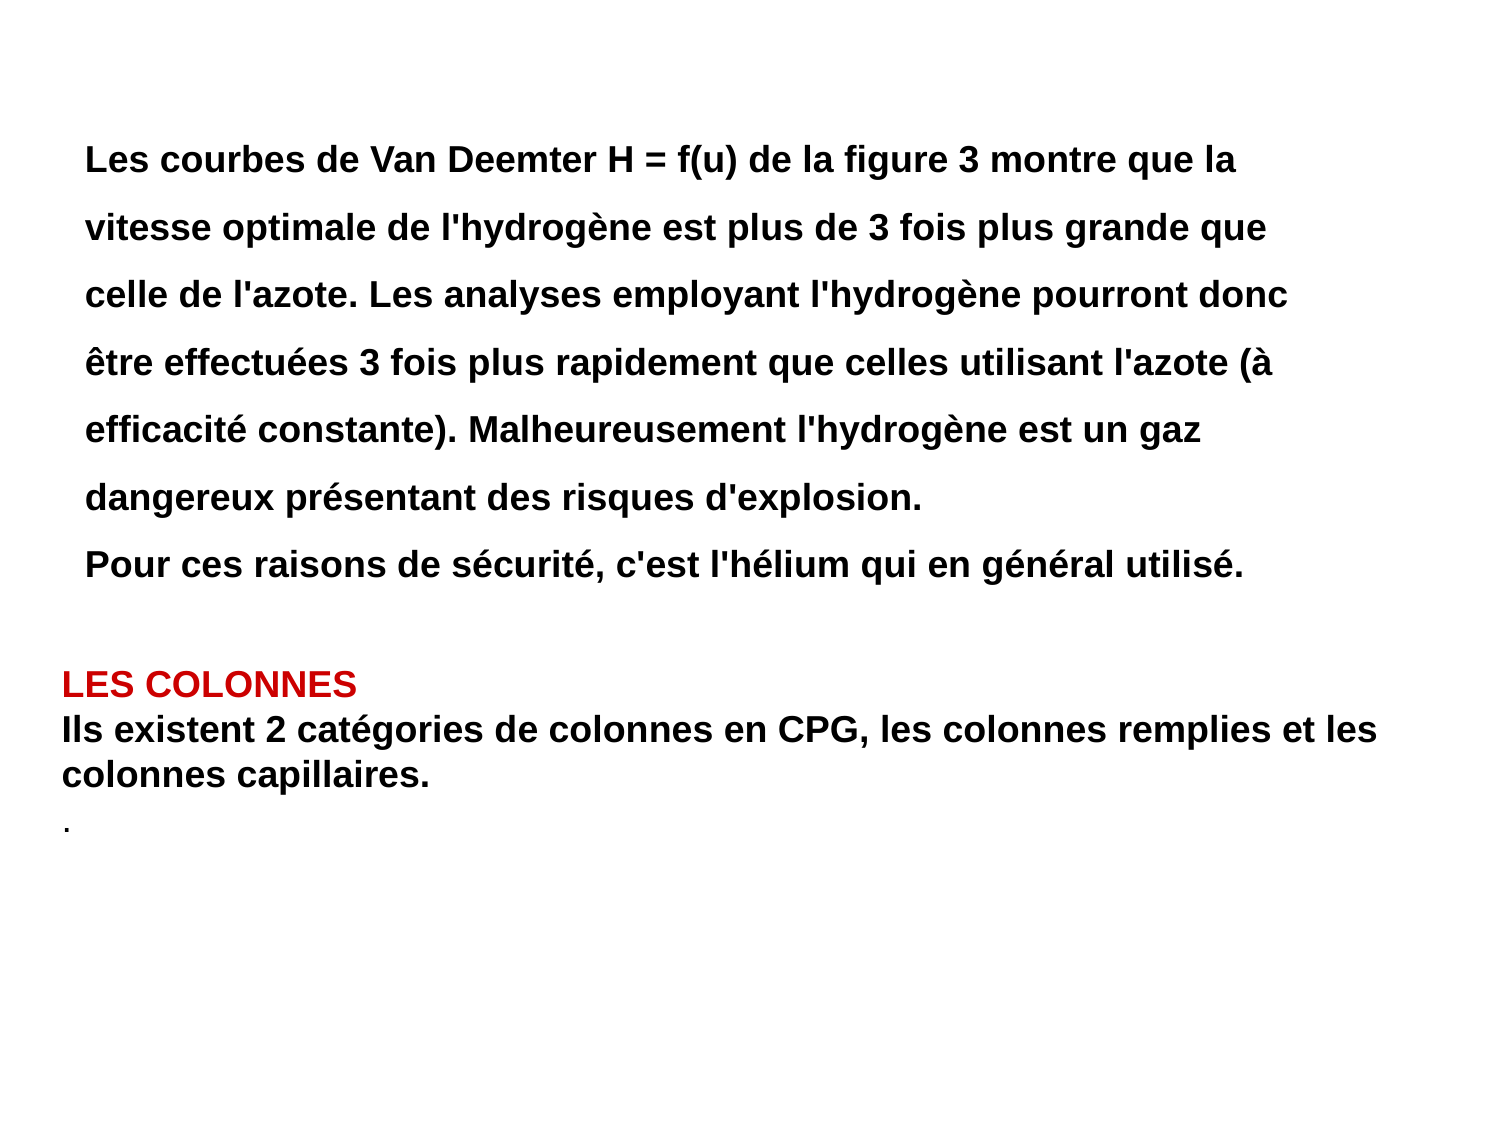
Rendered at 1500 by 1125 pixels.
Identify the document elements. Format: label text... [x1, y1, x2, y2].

text_box LES COLONNES Ils existent 2 catégories de colonnes en CPG, les colonnes remplies et les colonnes capillaires. . [46, 517, 1418, 893]
text_box Les courbes de Van Deemter H = f(u) de la figure 3 montre que la vitesse optimale de l'hydrogène est plus de 3 fois plus grande que celle de l'azote. Les analyses employant l'hydrogène pourront donc être effectuées 3 fois plus rapidement que celles utilisant l'azote (à efficacité constante). Malheureusement l'hydrogène est un gaz dangereux présentant des risques d'explosion. Pour ces raisons de sécurité, c'est l'hélium qui en général utilisé. [70, 105, 1360, 517]
